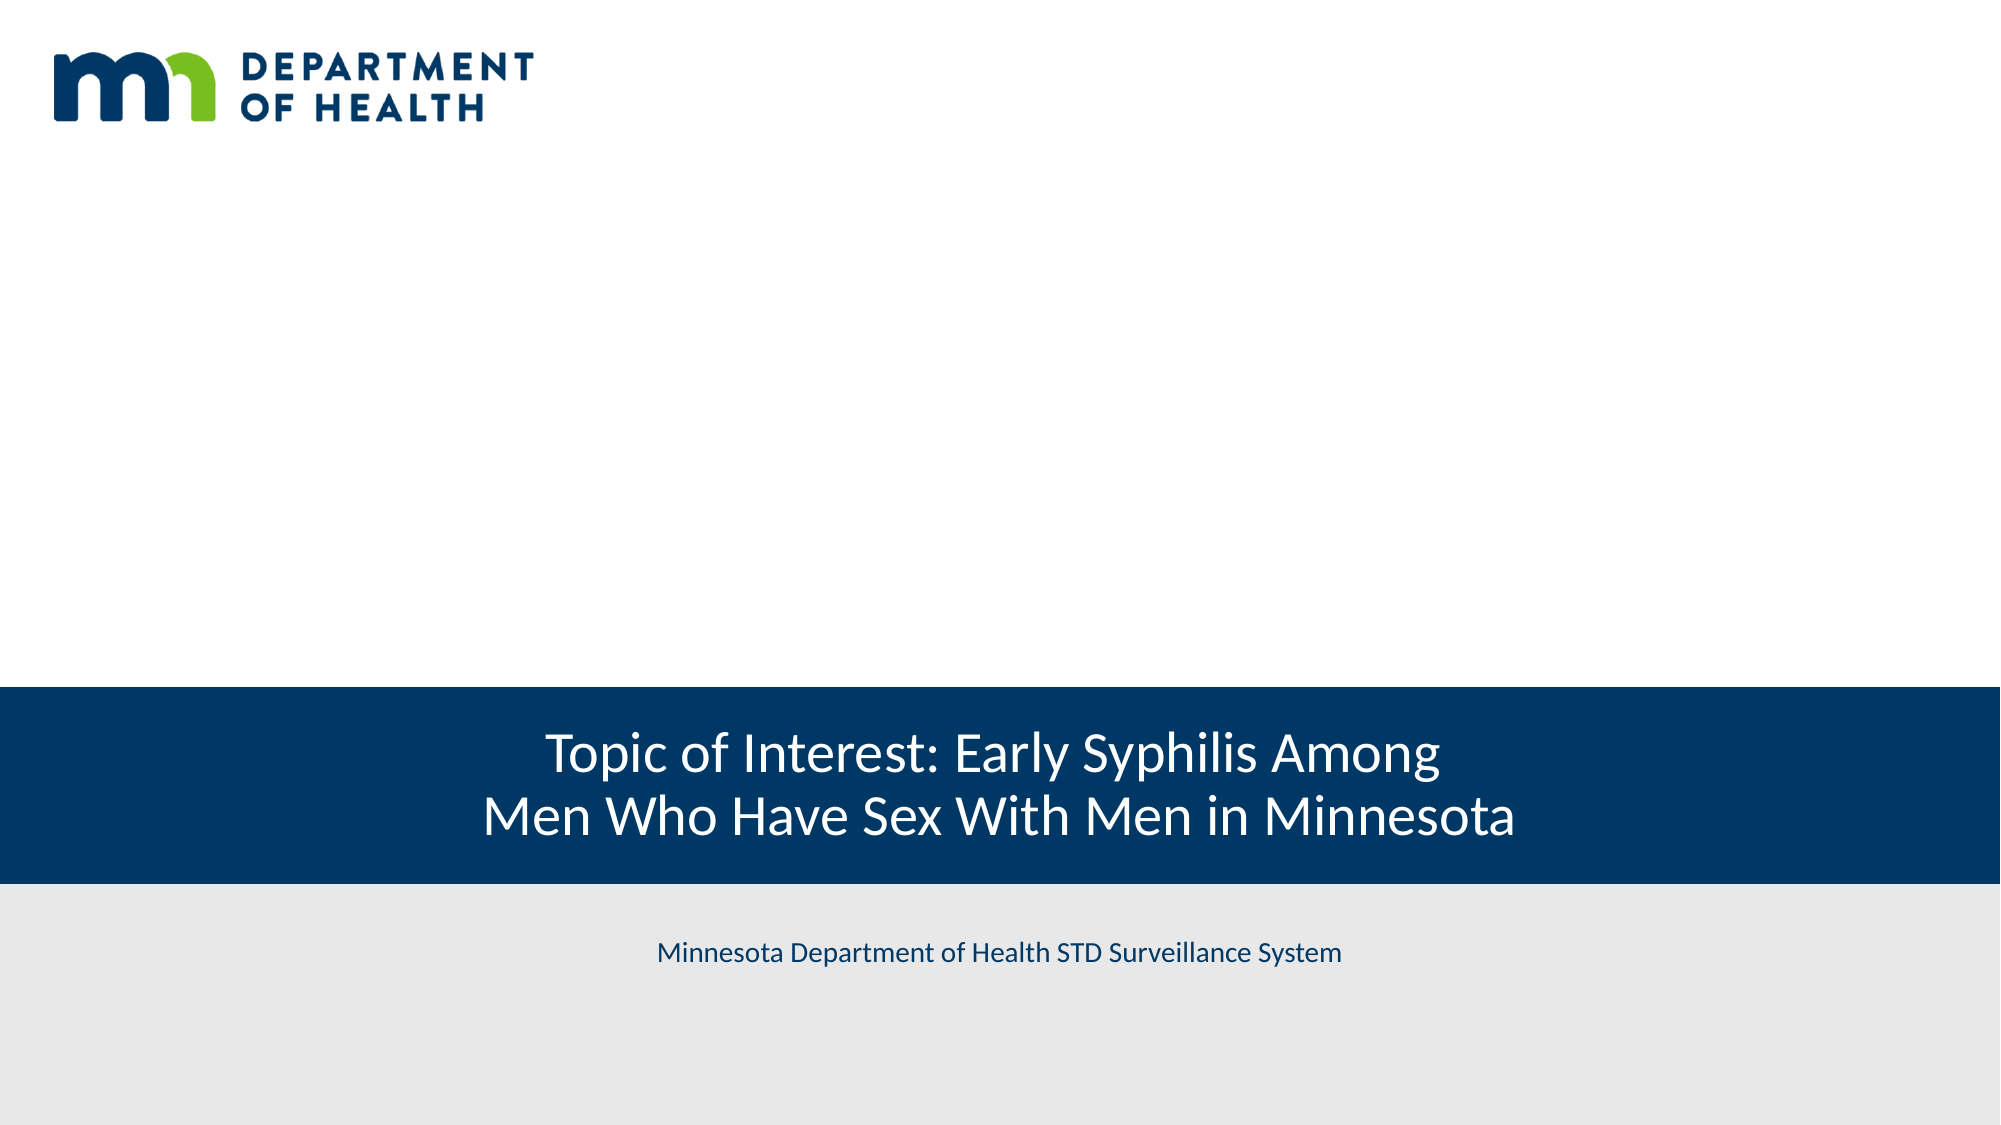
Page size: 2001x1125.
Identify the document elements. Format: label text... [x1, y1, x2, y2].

title Topic of Interest: Early Syphilis Among Men Who Have Sex With Men in Minnesota [0, 687, 2000, 884]
list Minnesota Department of Health STD Surveillance System [459, 925, 1541, 1075]
picture [54, 52, 542, 122]
